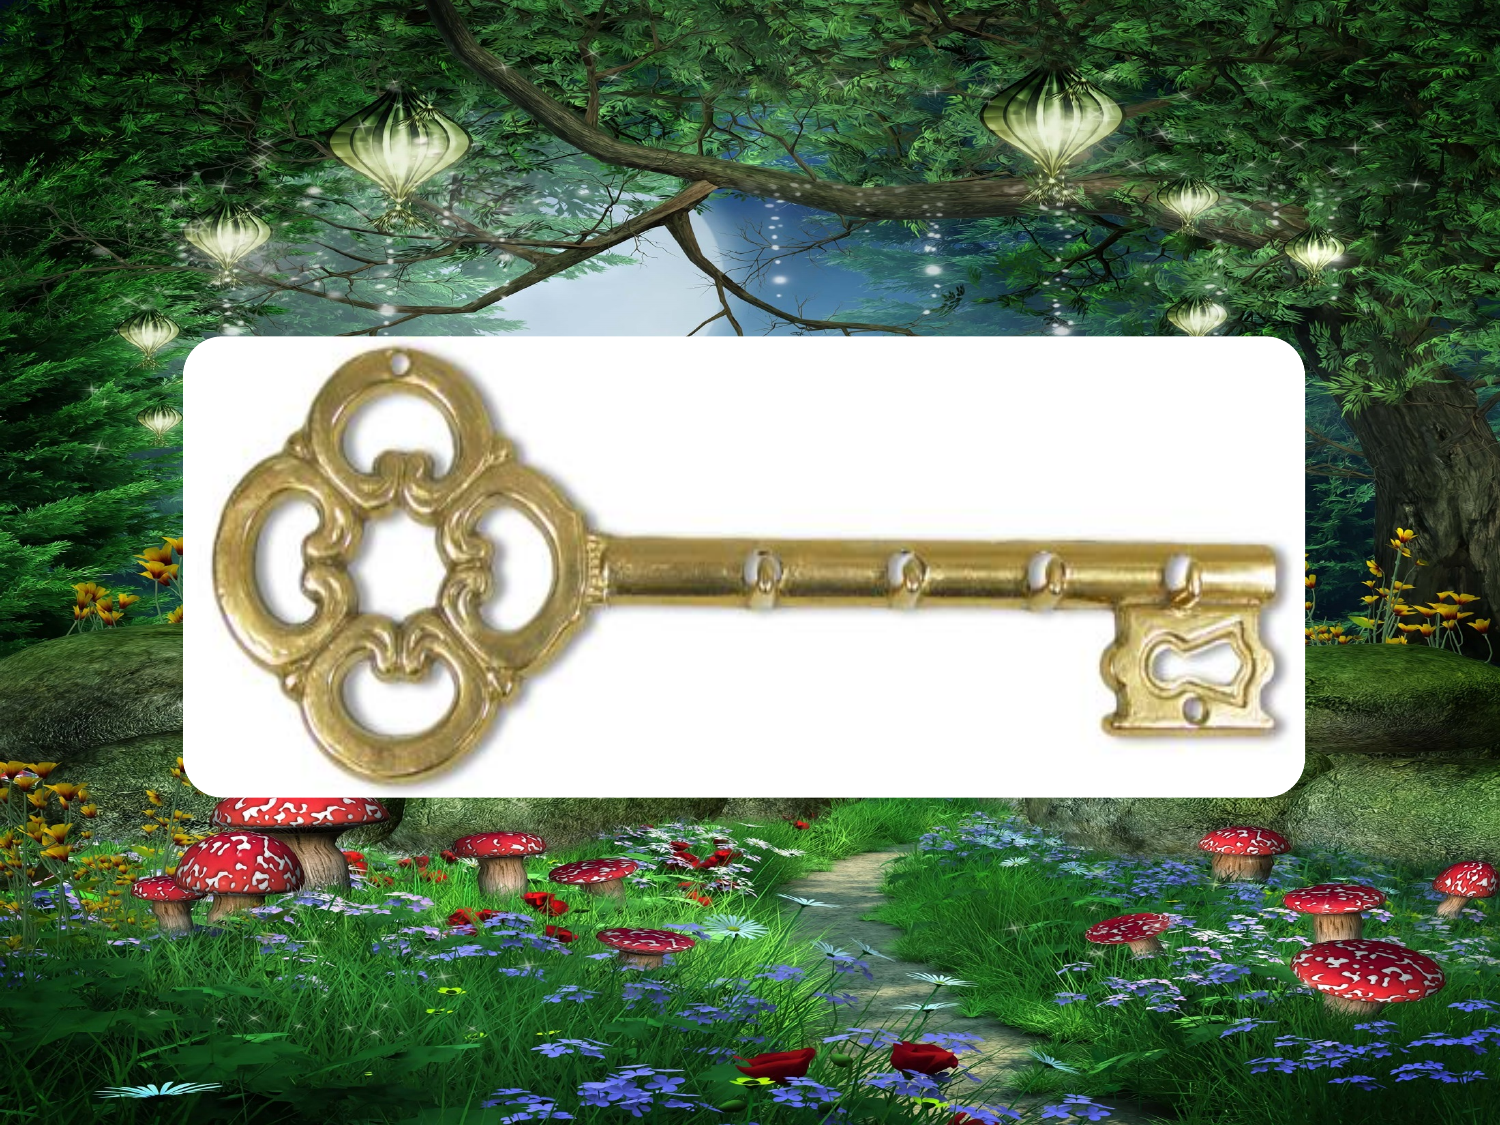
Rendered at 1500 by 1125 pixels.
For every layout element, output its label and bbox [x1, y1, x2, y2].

list [0, 0, 1500, 1125]
picture [182, 336, 1306, 798]
